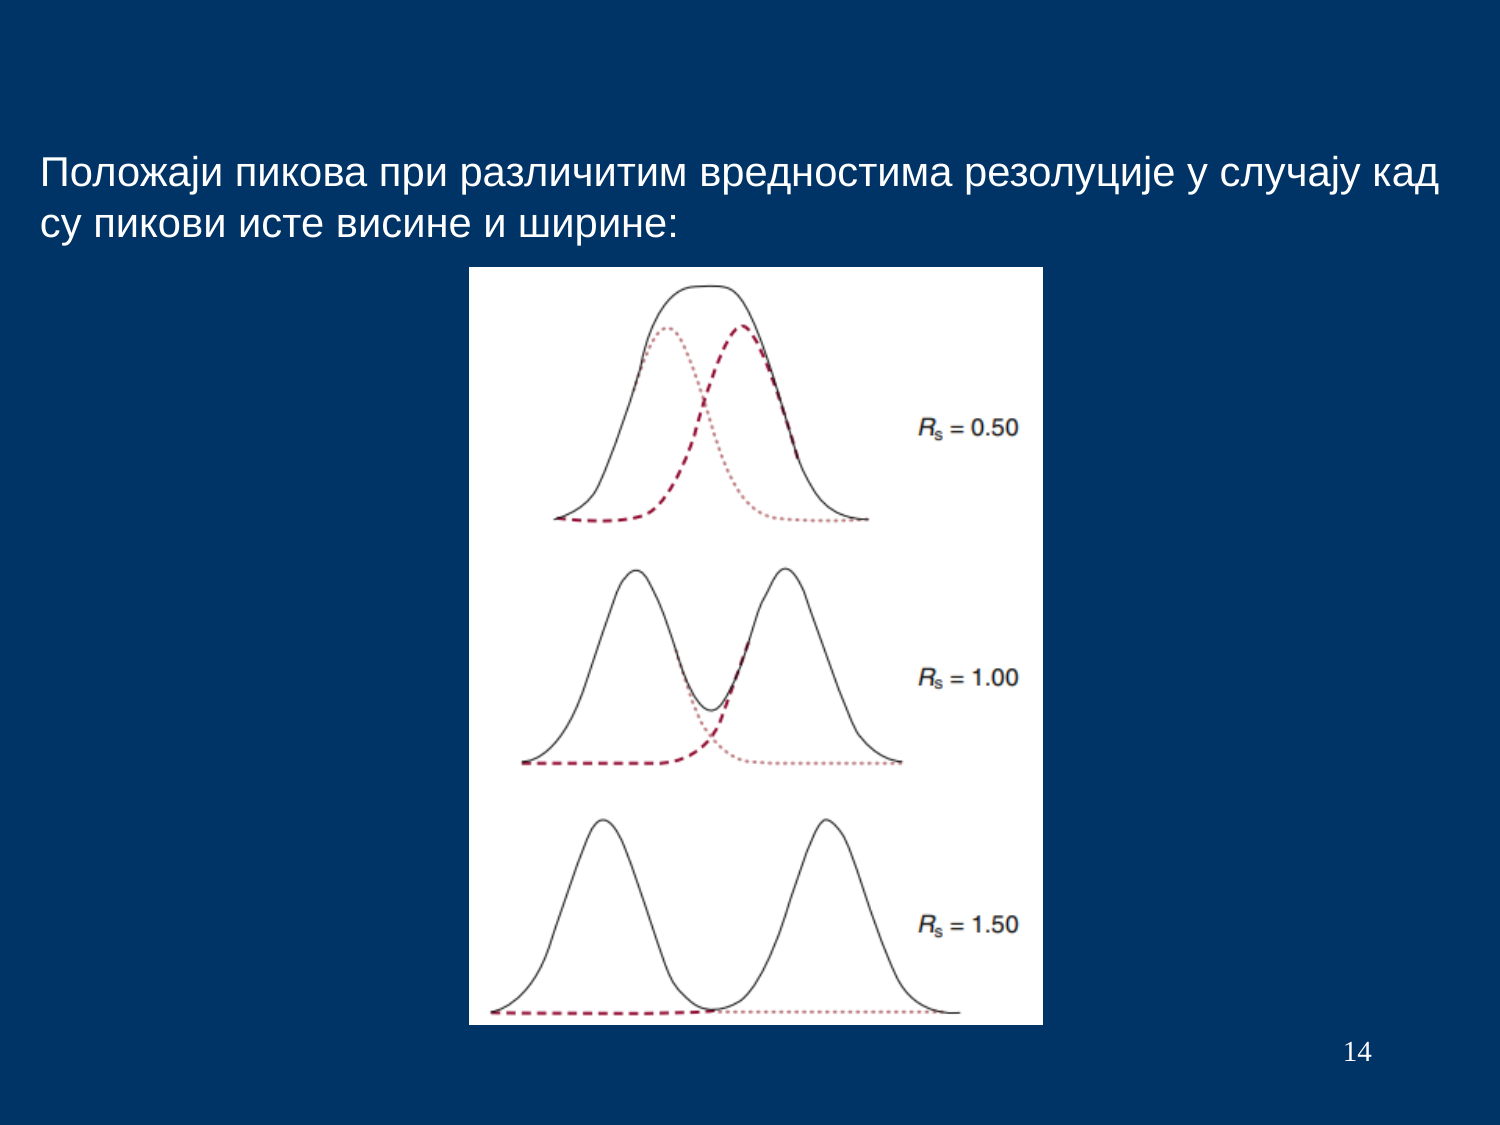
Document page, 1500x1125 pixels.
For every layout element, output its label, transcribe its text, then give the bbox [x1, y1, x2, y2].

slide_number 14 [1074, 1024, 1388, 1101]
text_box Положаји пикова при различитим вредностима резолуције у случају кад су пикови исте висине и ширине: [25, 137, 1479, 253]
picture [468, 266, 1043, 1026]
